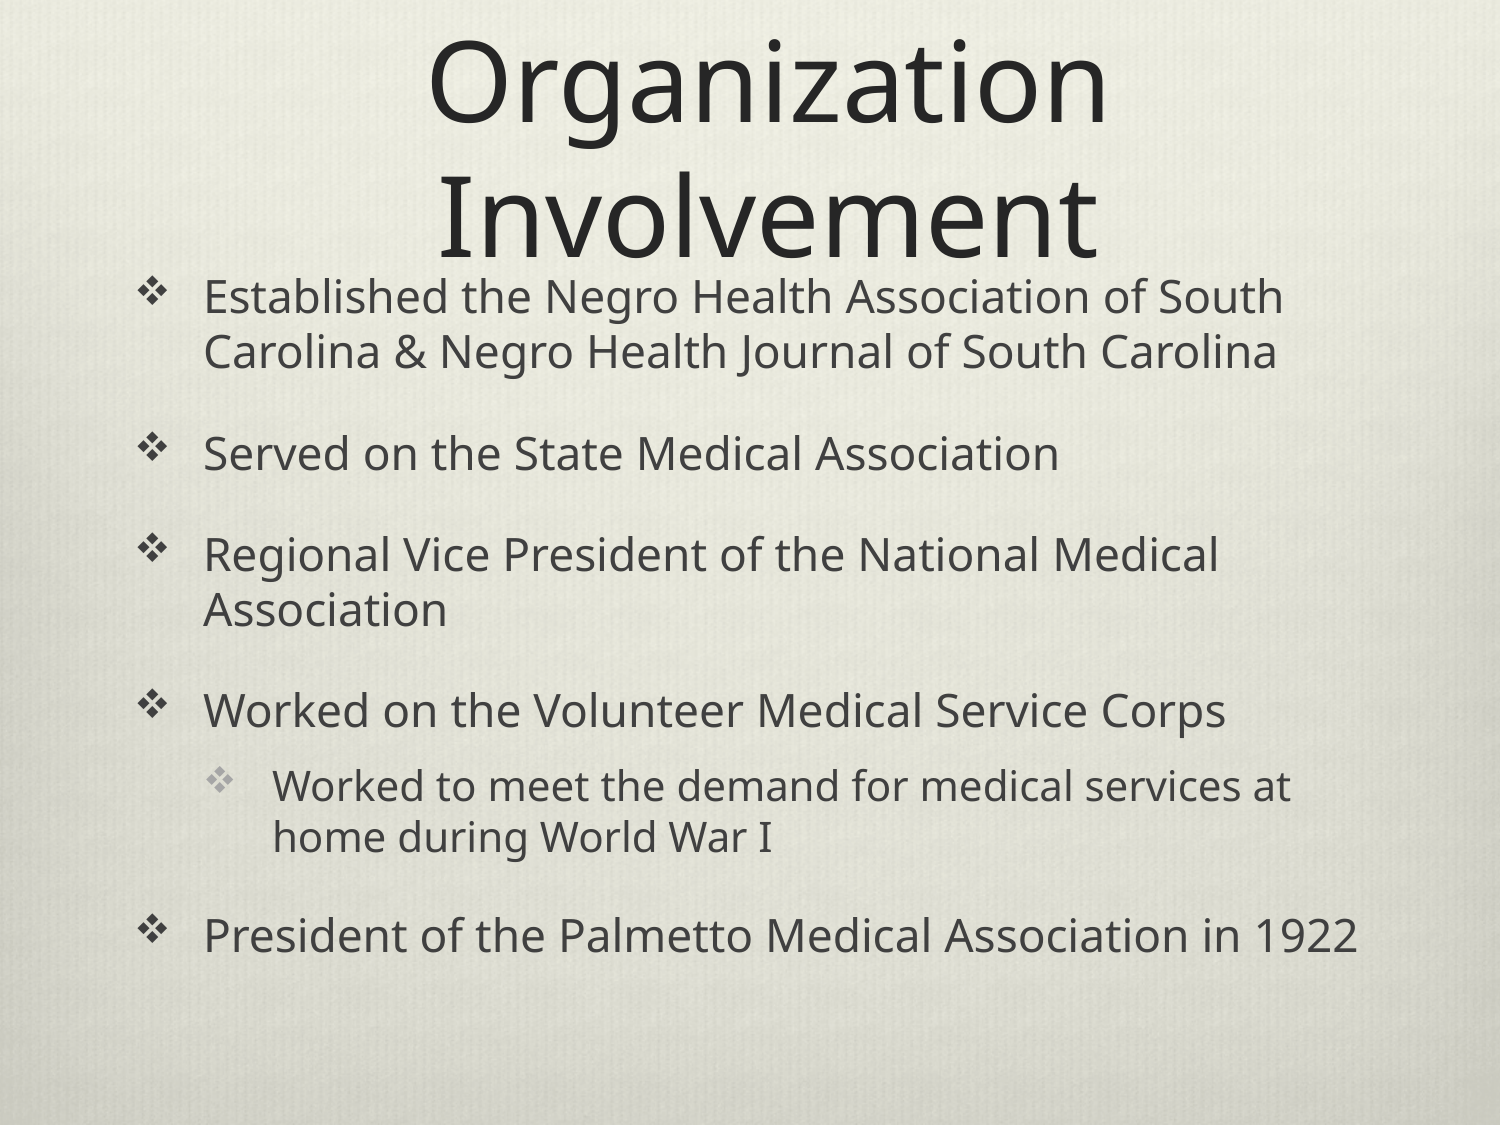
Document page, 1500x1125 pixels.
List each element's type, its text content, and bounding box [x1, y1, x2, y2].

title Organization Involvement [72, 51, 1466, 240]
list Established the Negro Health Association of South Carolina & Negro Health Journal of South Carolina Served on the State Medical Association Regional Vice President of the National Medical Association Worked on the Volunteer Medical Service Corps Worked to meet the demand for medical services at home during World War I President of the Palmetto Medical Association in 1922 [119, 260, 1381, 1011]
